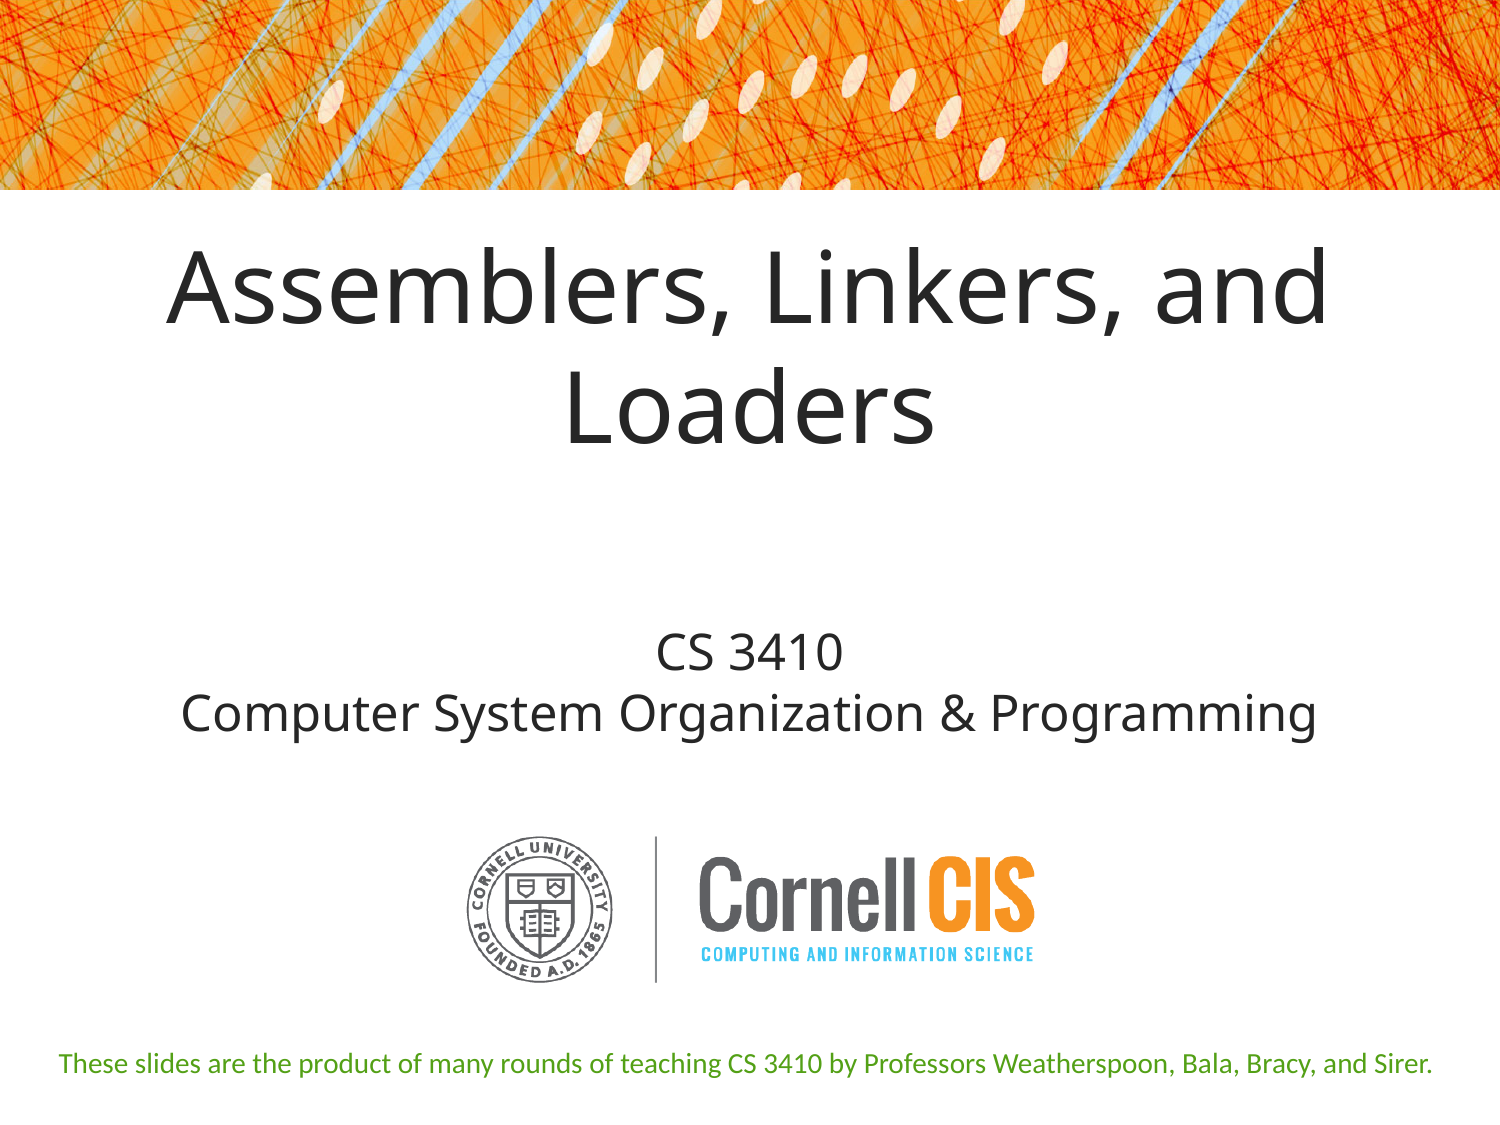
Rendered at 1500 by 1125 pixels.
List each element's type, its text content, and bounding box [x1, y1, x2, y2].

title Assemblers, Linkers, and Loaders [43, 212, 1457, 475]
picture [0, 0, 1500, 190]
picture [450, 823, 1050, 995]
text_box These slides are the product of many rounds of teaching CS 3410 by Professors Weatherspoon, Bala, Bracy, and Sirer. [43, 1037, 1457, 1088]
subtitle CS 3410 Computer System Organization & Programming [87, 612, 1413, 788]
